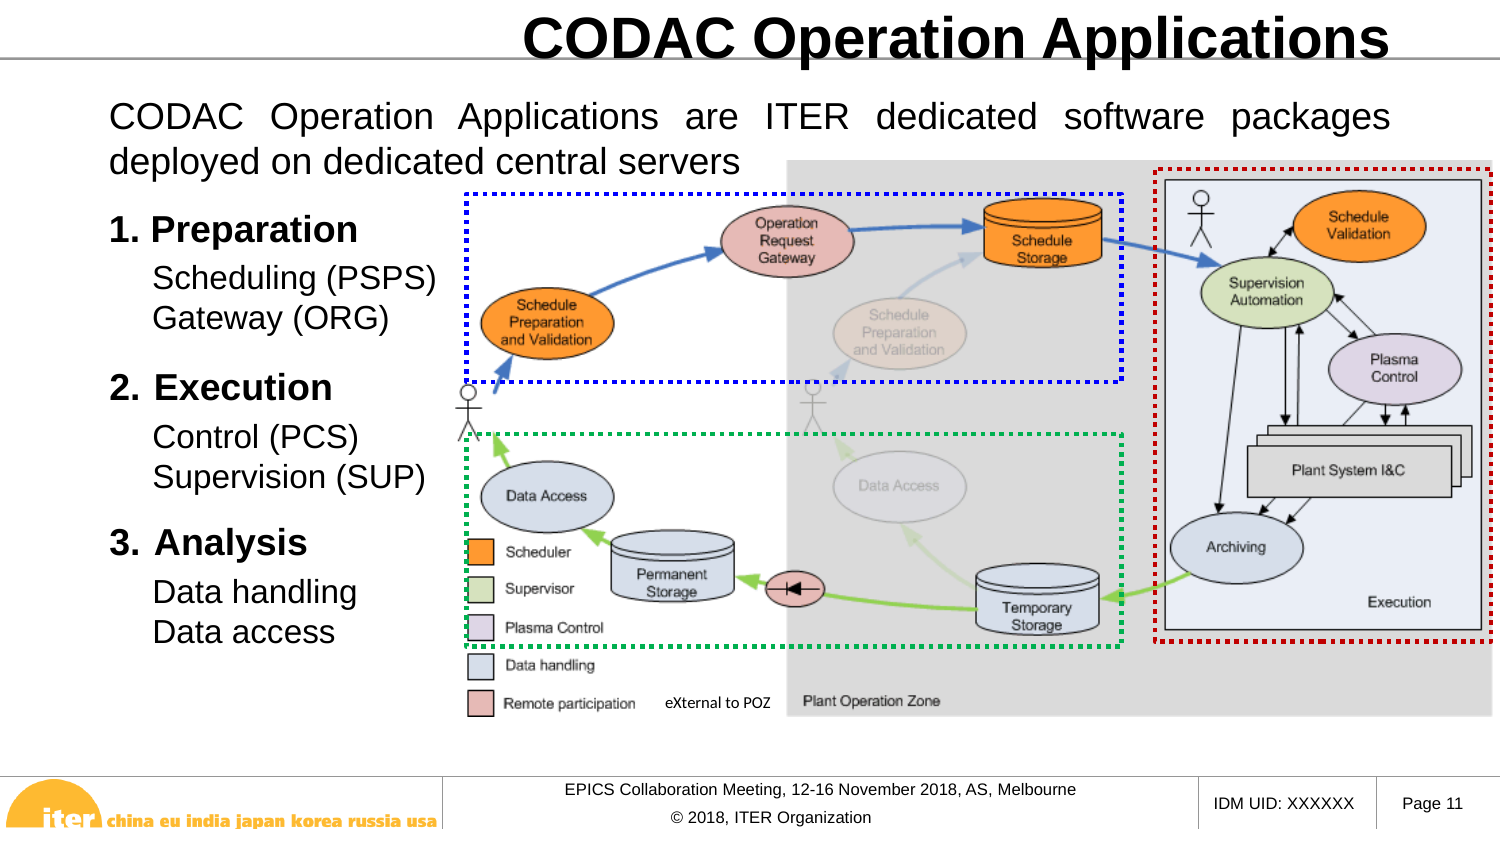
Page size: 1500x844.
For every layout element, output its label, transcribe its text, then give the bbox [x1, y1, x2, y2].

text_box Preparation Scheduling (PSPS) Gateway (ORG) [64, 197, 449, 356]
picture [106, 812, 438, 829]
text_box Execution Control (PCS) Supervision (SUP) [64, 356, 449, 427]
list CODAC Operation Applications are ITER dedicated software packages deployed on dedicated central servers [94, 570, 1407, 732]
picture [5, 779, 104, 828]
picture [454, 160, 1493, 718]
text_box Analysis Data handling Data access [64, 510, 449, 570]
list CODAC Operation Applications are ITER dedicated software packages deployed on dedicated central servers [94, 427, 449, 510]
list CODAC Operation Applications are ITER dedicated software packages deployed on dedicated central servers [94, 84, 1407, 197]
title CODAC Operation Applications [94, 0, 1407, 71]
